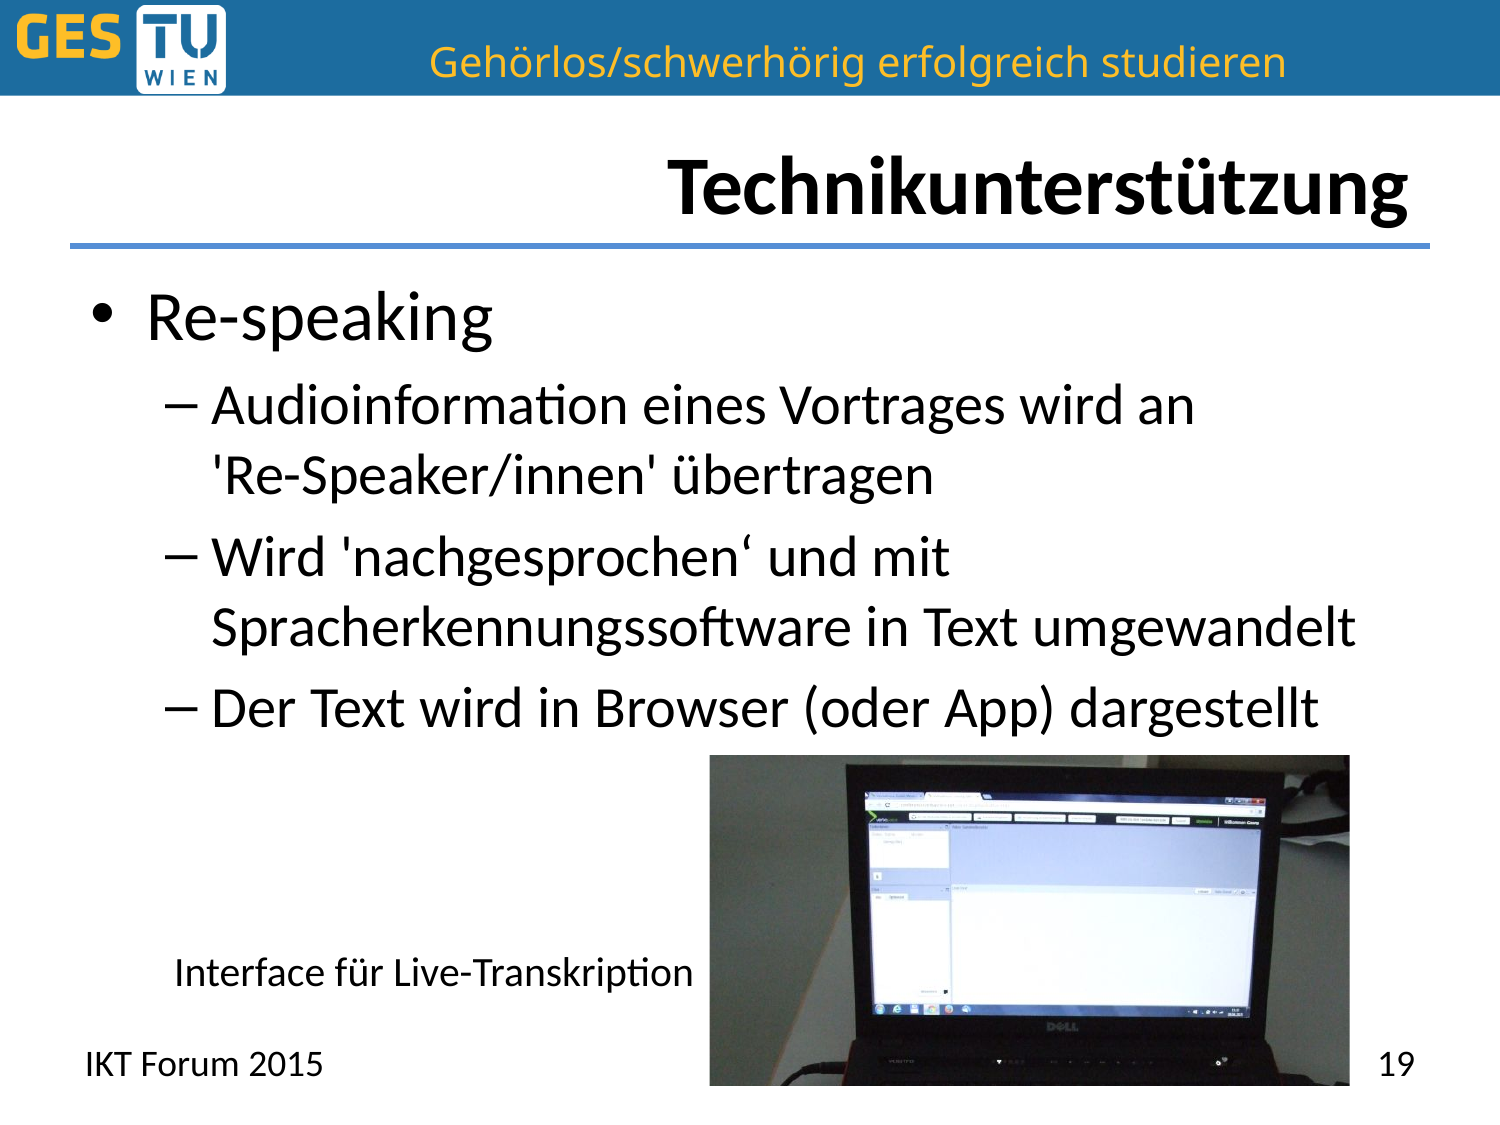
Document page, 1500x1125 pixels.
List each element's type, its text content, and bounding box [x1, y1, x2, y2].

title Technikunterstützung [339, 128, 1425, 233]
list Re-speaking Audioinformation eines Vortrages wird an 'Re-Speaker/innen' übertragen Wird 'nachgesprochen‘ und mit Spracherkennungssoftware in Text umgewandelt Der Text wird in Browser (oder App) dargestellt [75, 262, 1425, 1005]
text_box Interface für Live-Transkription [159, 937, 704, 1003]
picture [17, 5, 227, 94]
picture [709, 754, 1350, 1087]
